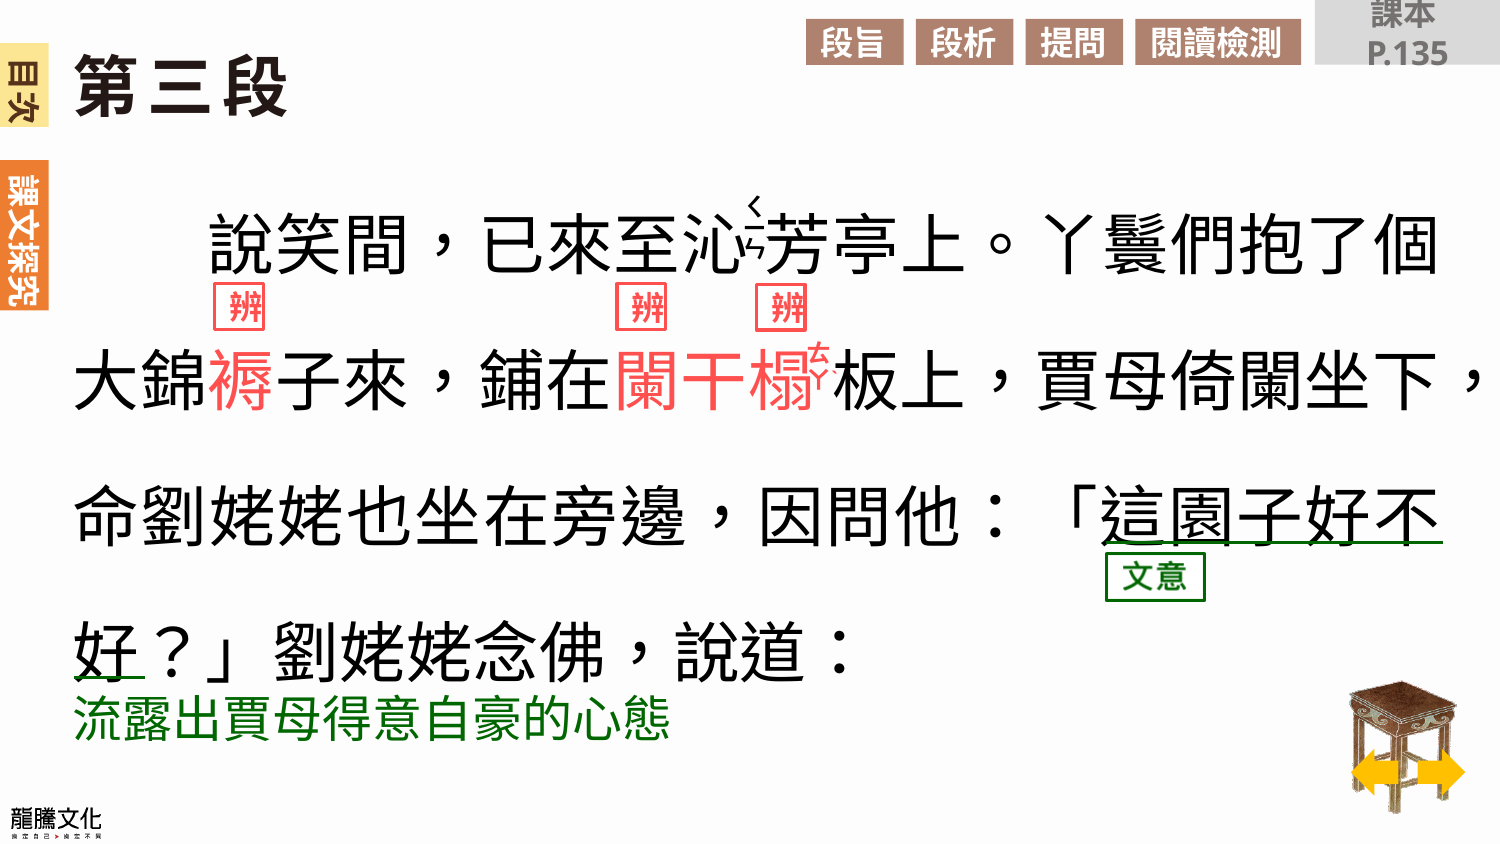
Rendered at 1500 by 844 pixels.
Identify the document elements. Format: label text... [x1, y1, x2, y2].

text_box 辨 [756, 284, 805, 330]
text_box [791, 329, 891, 403]
text_box 段旨 [806, 18, 904, 65]
picture [1105, 552, 1206, 602]
text_box [1349, 746, 1400, 799]
picture [11, 807, 101, 839]
text_box 辨 [214, 283, 264, 330]
text_box 閱讀檢測 [1135, 18, 1302, 65]
text_box [1416, 746, 1467, 799]
text_box 辨 [616, 283, 666, 330]
text_box 流露出賈母得意自豪的心態 [57, 680, 701, 756]
picture [1349, 680, 1457, 814]
text_box 第三段 [57, 37, 414, 133]
text_box 提問 [1025, 18, 1124, 65]
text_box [727, 193, 826, 273]
text_box 課本P.135 [1314, 0, 1500, 66]
text_box 段析 [915, 18, 1014, 65]
text_box 說笑間，已來至沁 芳亭上。丫鬟們抱了個大錦褥子來，鋪在闌干榻 板上，賈母倚闌坐下，命劉姥姥也坐在旁邊，因問他：「這園子好不好？」劉姥姥念佛，說道： [57, 139, 1455, 698]
